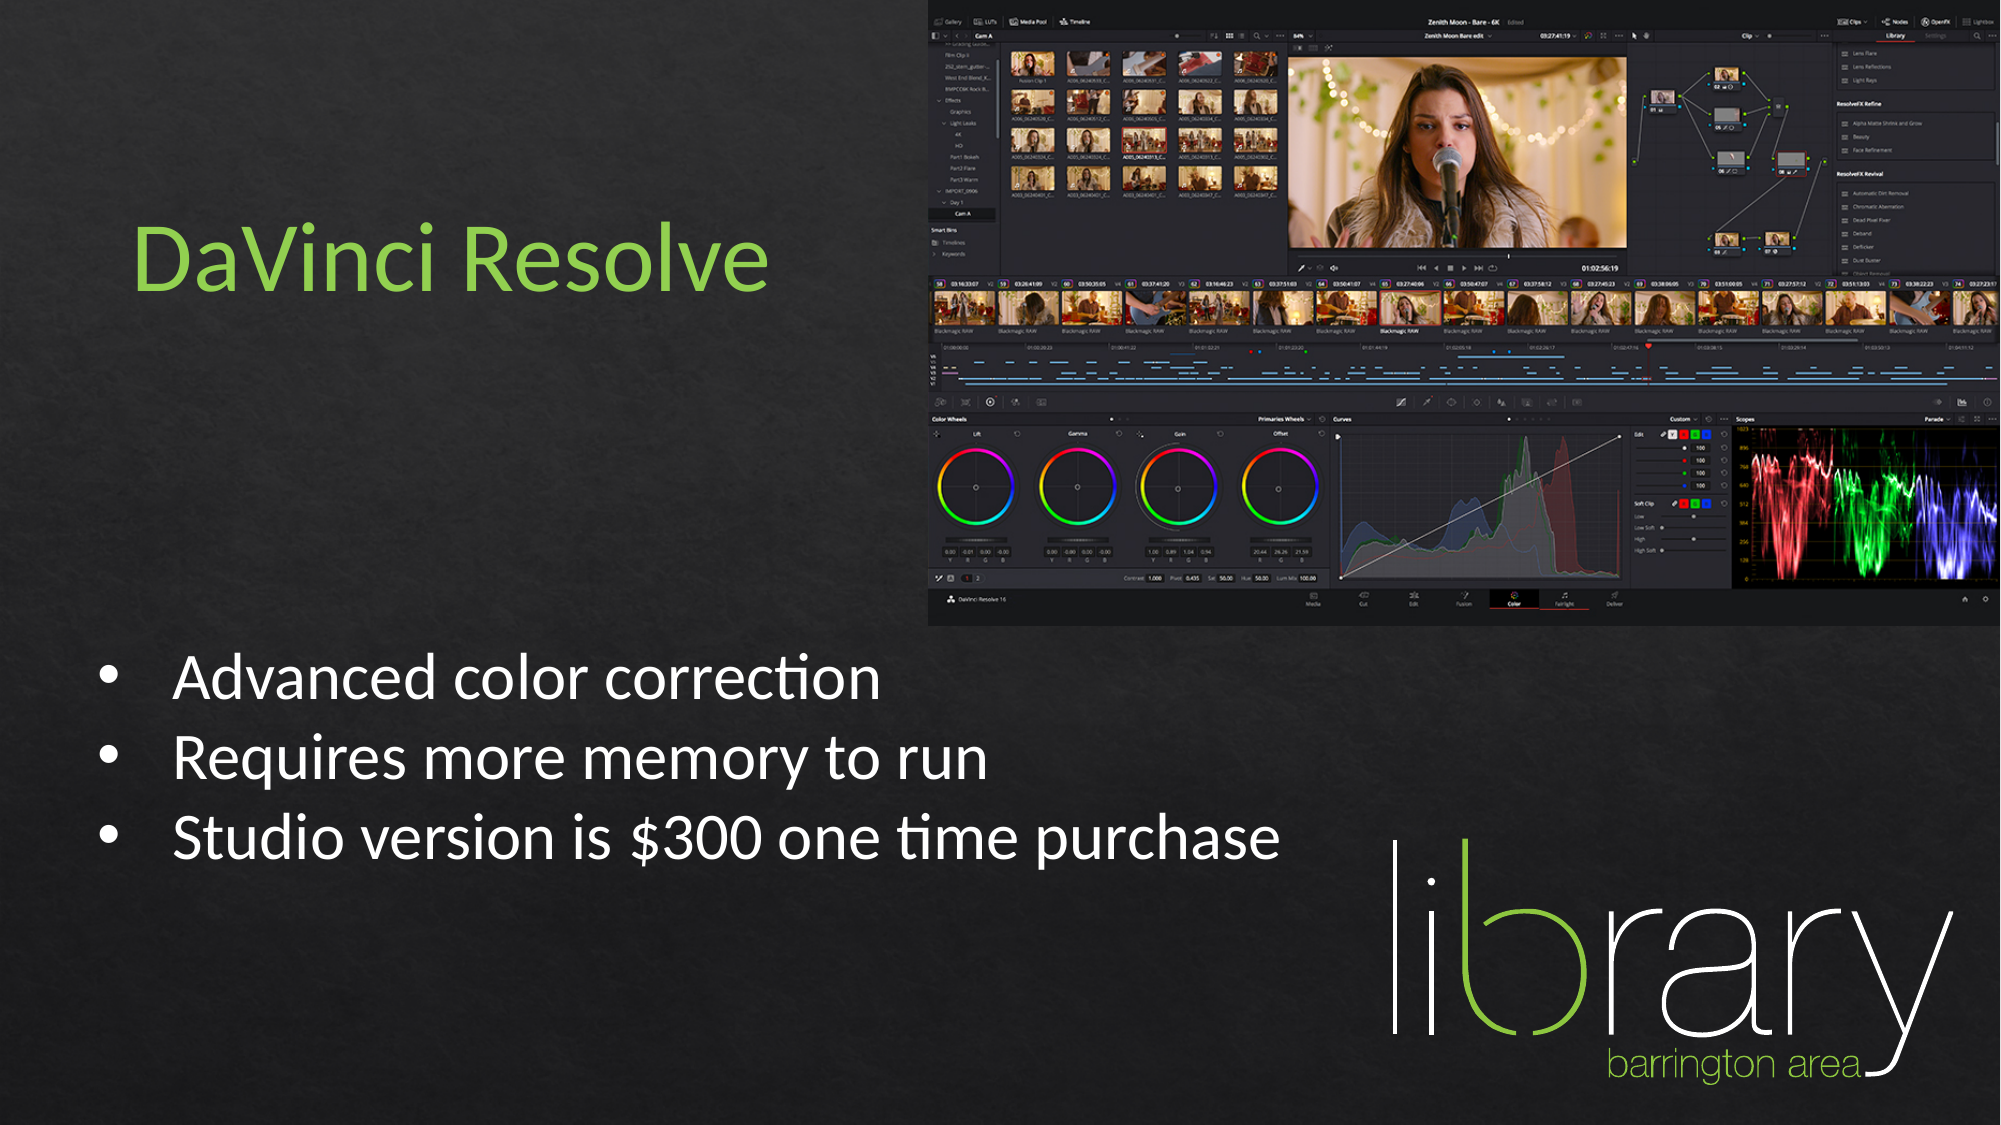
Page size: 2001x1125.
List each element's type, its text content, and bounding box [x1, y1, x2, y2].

text_box Advanced color correction Requires more memory to run Studio version is $300 one time purchase [7, 625, 1298, 881]
picture [1392, 837, 1954, 1086]
picture [928, 0, 2000, 626]
text_box DaVinci Resolve [116, 184, 920, 439]
